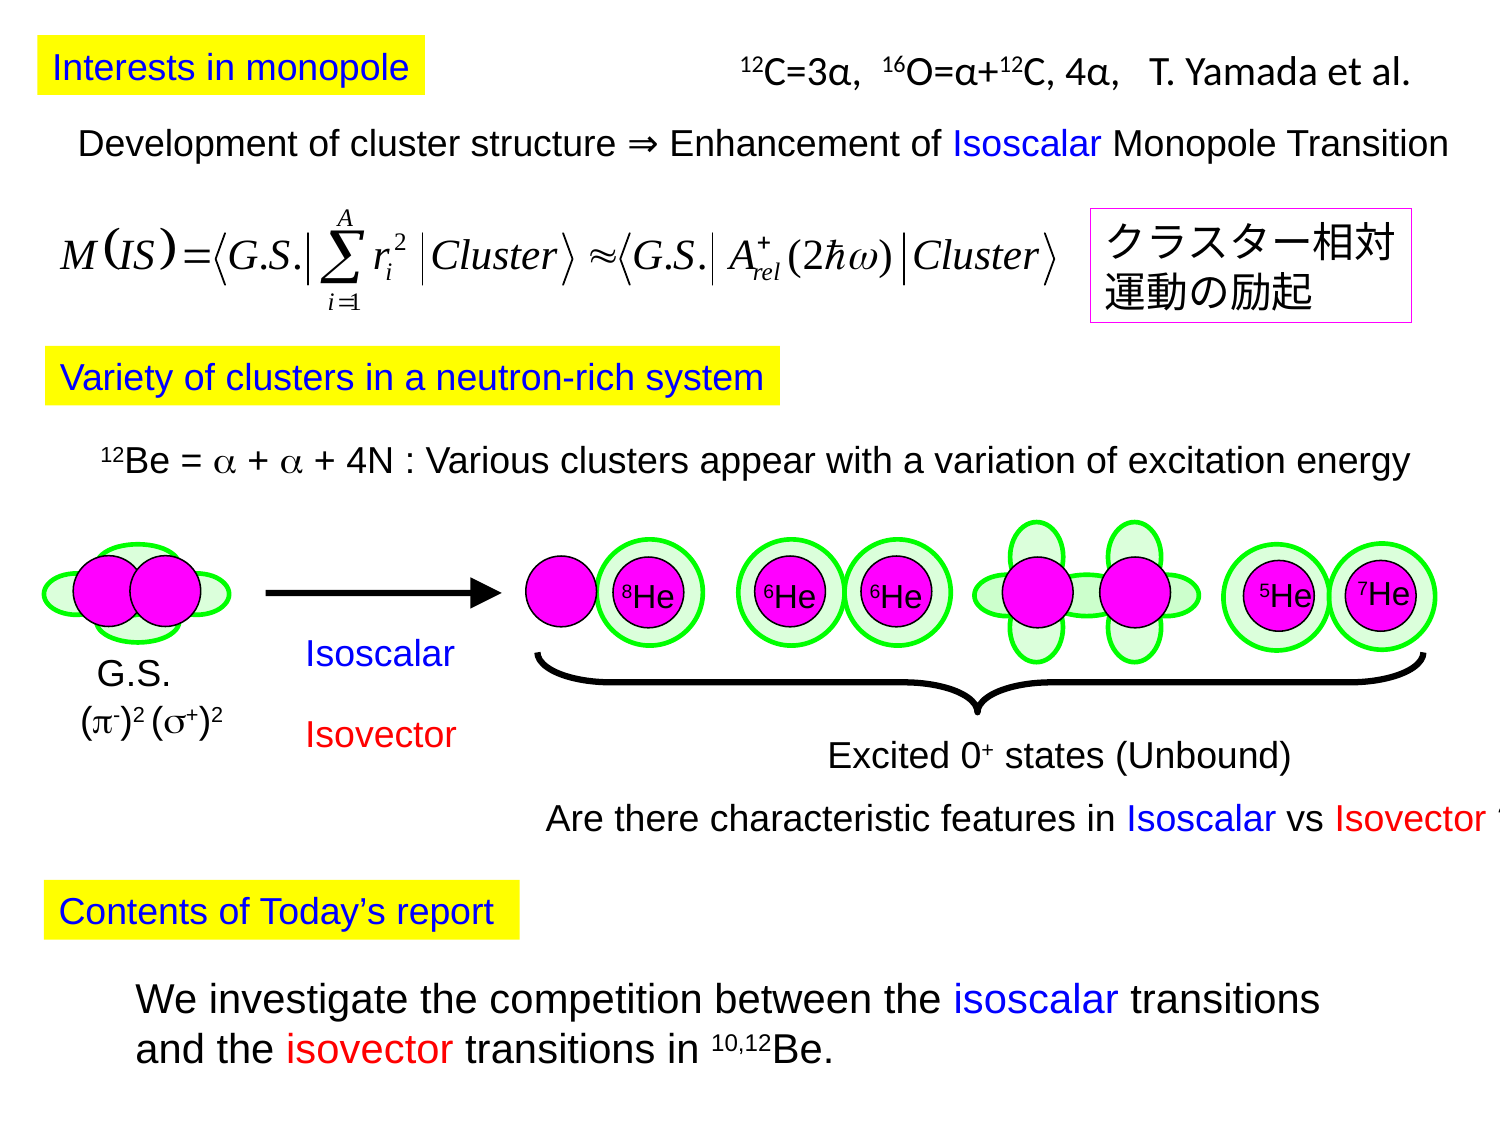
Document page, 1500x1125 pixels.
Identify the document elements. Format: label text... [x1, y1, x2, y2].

text_box Variety of clusters in a neutron-rich system [45, 345, 780, 406]
text_box [596, 539, 703, 646]
text_box We investigate the competition between the isoscalar transitions and the isovector transitions in 10,12Be. [120, 964, 1348, 1080]
text_box [1223, 544, 1324, 651]
text_box [525, 556, 597, 627]
text_box [43, 573, 81, 615]
text_box (p-)2 (s+)2 [54, 688, 239, 749]
text_box [774, 623, 806, 627]
text_box [630, 623, 667, 628]
text_box [738, 539, 845, 646]
text_box 7He [1342, 564, 1426, 620]
text_box [1328, 543, 1436, 650]
text_box 6He [748, 567, 832, 623]
text_box Interests in monopole [37, 35, 425, 95]
text_box [265, 582, 502, 604]
text_box [193, 573, 230, 615]
text_box Are there characteristic features in Isoscalar vs Isovector ? [530, 786, 1500, 847]
text_box [1002, 557, 1074, 628]
text_box クラスター相対 運動の励起 [1090, 208, 1412, 323]
text_box 8He [606, 567, 690, 623]
text_box 5He [1244, 566, 1328, 622]
text_box 12C=3α, 16O=α+12C, 4α, T. Yamada et al. [724, 36, 1427, 101]
text_box [1107, 522, 1162, 567]
text_box 6He [854, 567, 938, 623]
text_box [844, 539, 951, 646]
text_box [1365, 560, 1397, 564]
text_box [1010, 522, 1064, 568]
text_box [129, 555, 201, 627]
text_box [1099, 557, 1171, 628]
text_box [73, 555, 137, 627]
text_box [623, 557, 674, 567]
text_box Excited 0+ states (Unbound) [812, 723, 1307, 784]
text_box Contents of Today’s report [43, 879, 520, 940]
text_box [1255, 622, 1303, 632]
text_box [52, 197, 1066, 321]
text_box [1259, 560, 1298, 566]
text_box [537, 652, 1424, 713]
text_box [100, 544, 176, 568]
text_box [1163, 574, 1199, 617]
text_box Isovector [290, 702, 472, 763]
text_box [1107, 617, 1162, 652]
text_box Isoscalar [290, 621, 470, 682]
text_box 12Be = a + a + 4N : Various clusters appear with a variation of excitation energy [85, 428, 1427, 489]
text_box [880, 623, 913, 627]
text_box Development of cluster structure ⇒ Enhancement of Isoscalar Monopole Transition [63, 111, 1464, 172]
text_box [1354, 620, 1407, 632]
text_box [974, 574, 1010, 617]
text_box G.S. [81, 641, 187, 701]
text_box [97, 614, 179, 641]
text_box [764, 556, 816, 567]
text_box [870, 556, 922, 567]
text_box [1009, 617, 1063, 652]
text_box [1067, 574, 1106, 617]
